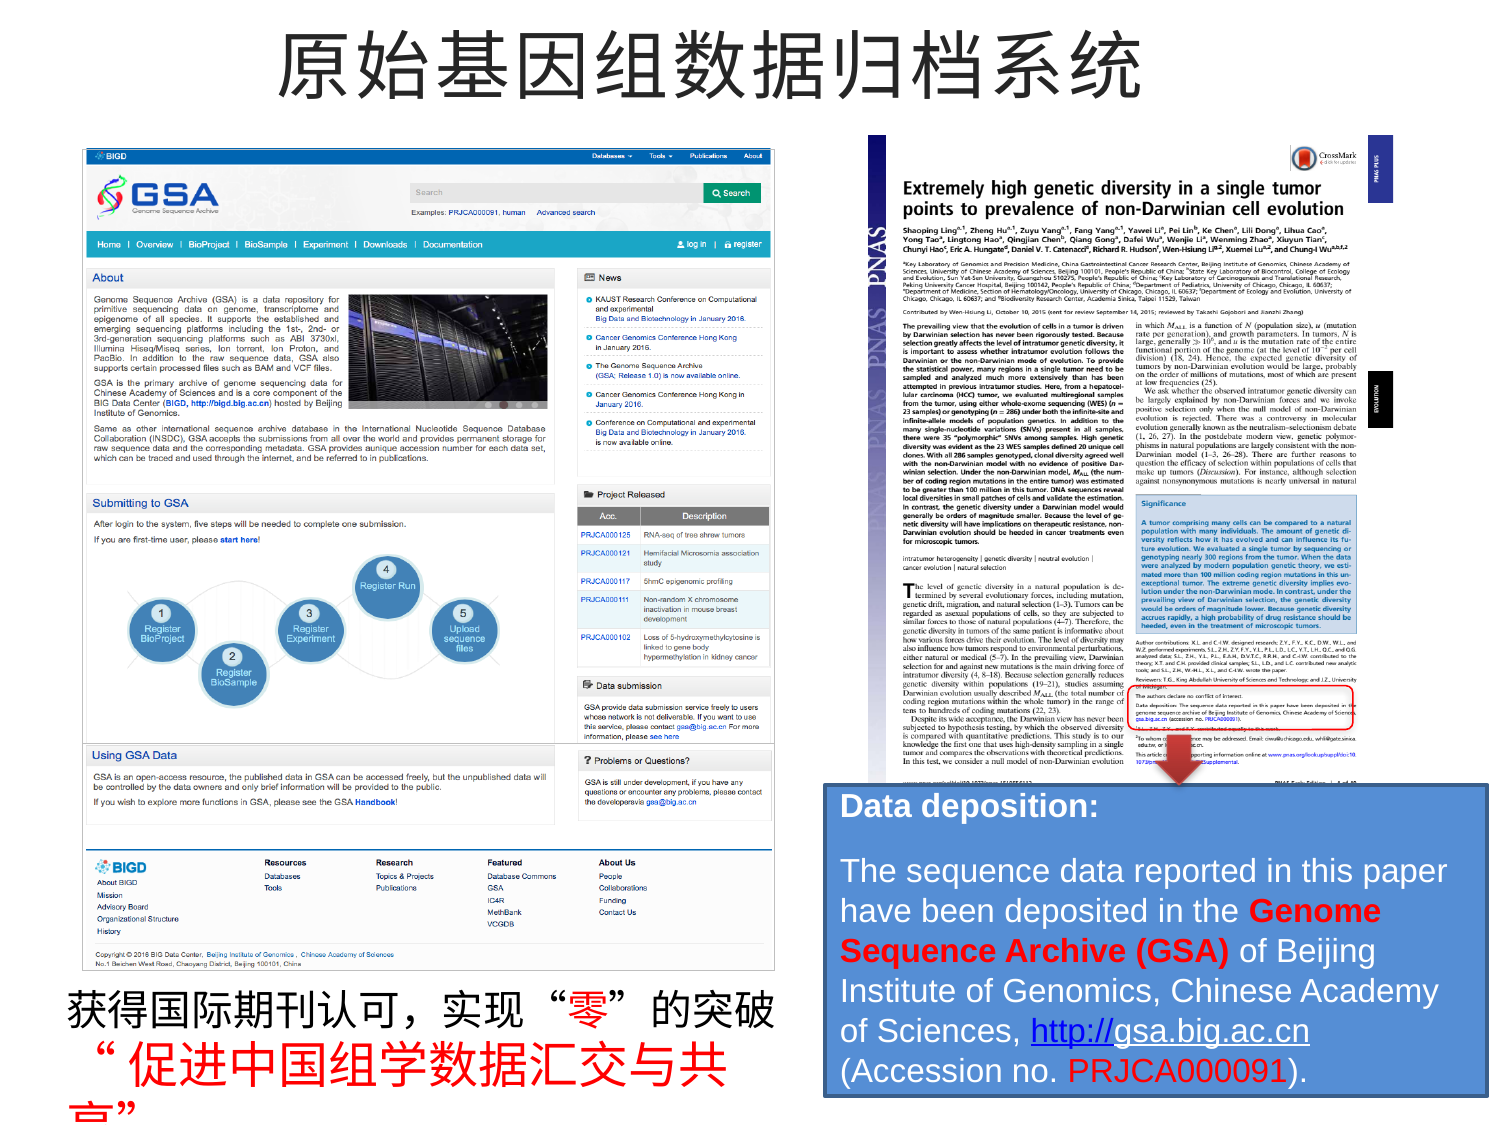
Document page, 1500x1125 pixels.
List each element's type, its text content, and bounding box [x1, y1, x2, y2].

text_box 获得国际期刊认可，实现“零”的突破 “促进中国组学数据汇交与共享” [51, 975, 825, 1125]
picture [867, 135, 1394, 811]
text_box Data deposition: The sequence data reported in this paper have been deposited in the Genome Sequence Archive (GSA) of Beijing Institute of Genomics, Chinese Academy of Sciences, http://gsa.big.ac.cn (Accession no. PRJCA000091). [823, 783, 1489, 1098]
text_box 原始基因组数据归档系统 [136, 13, 1285, 126]
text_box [82, 148, 776, 971]
